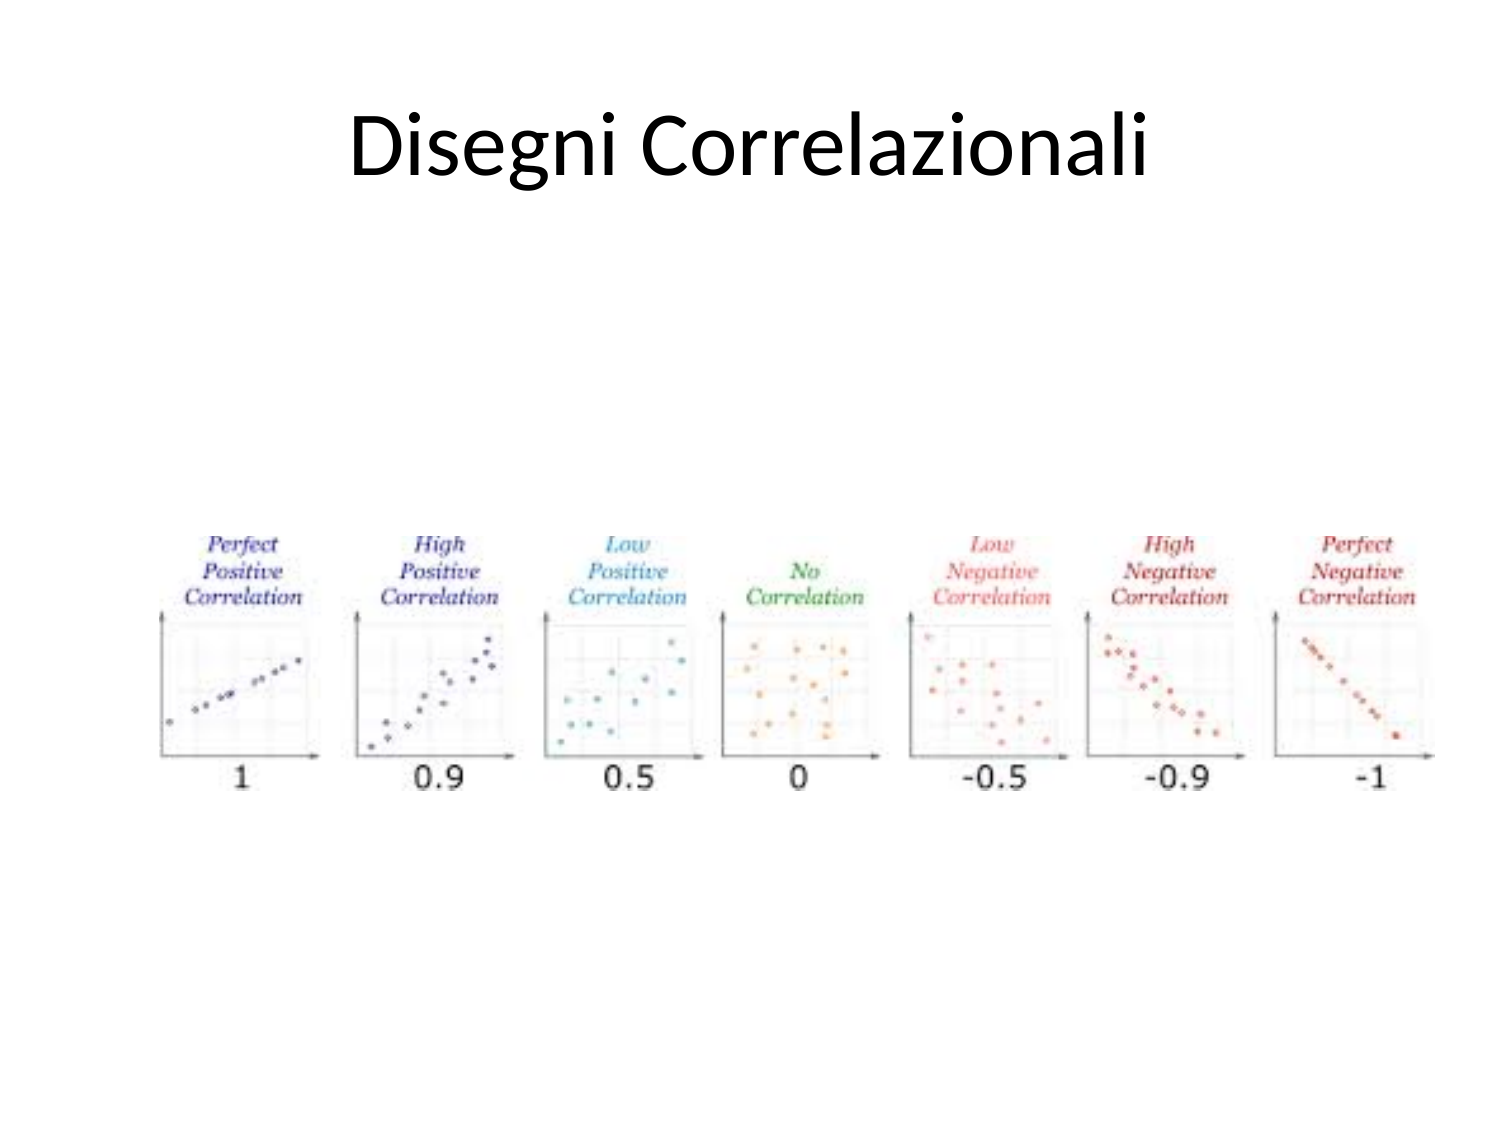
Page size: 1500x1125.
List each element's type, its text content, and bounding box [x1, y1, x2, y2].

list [159, 325, 1435, 1002]
title Disegni Correlazionali [75, 45, 1425, 233]
